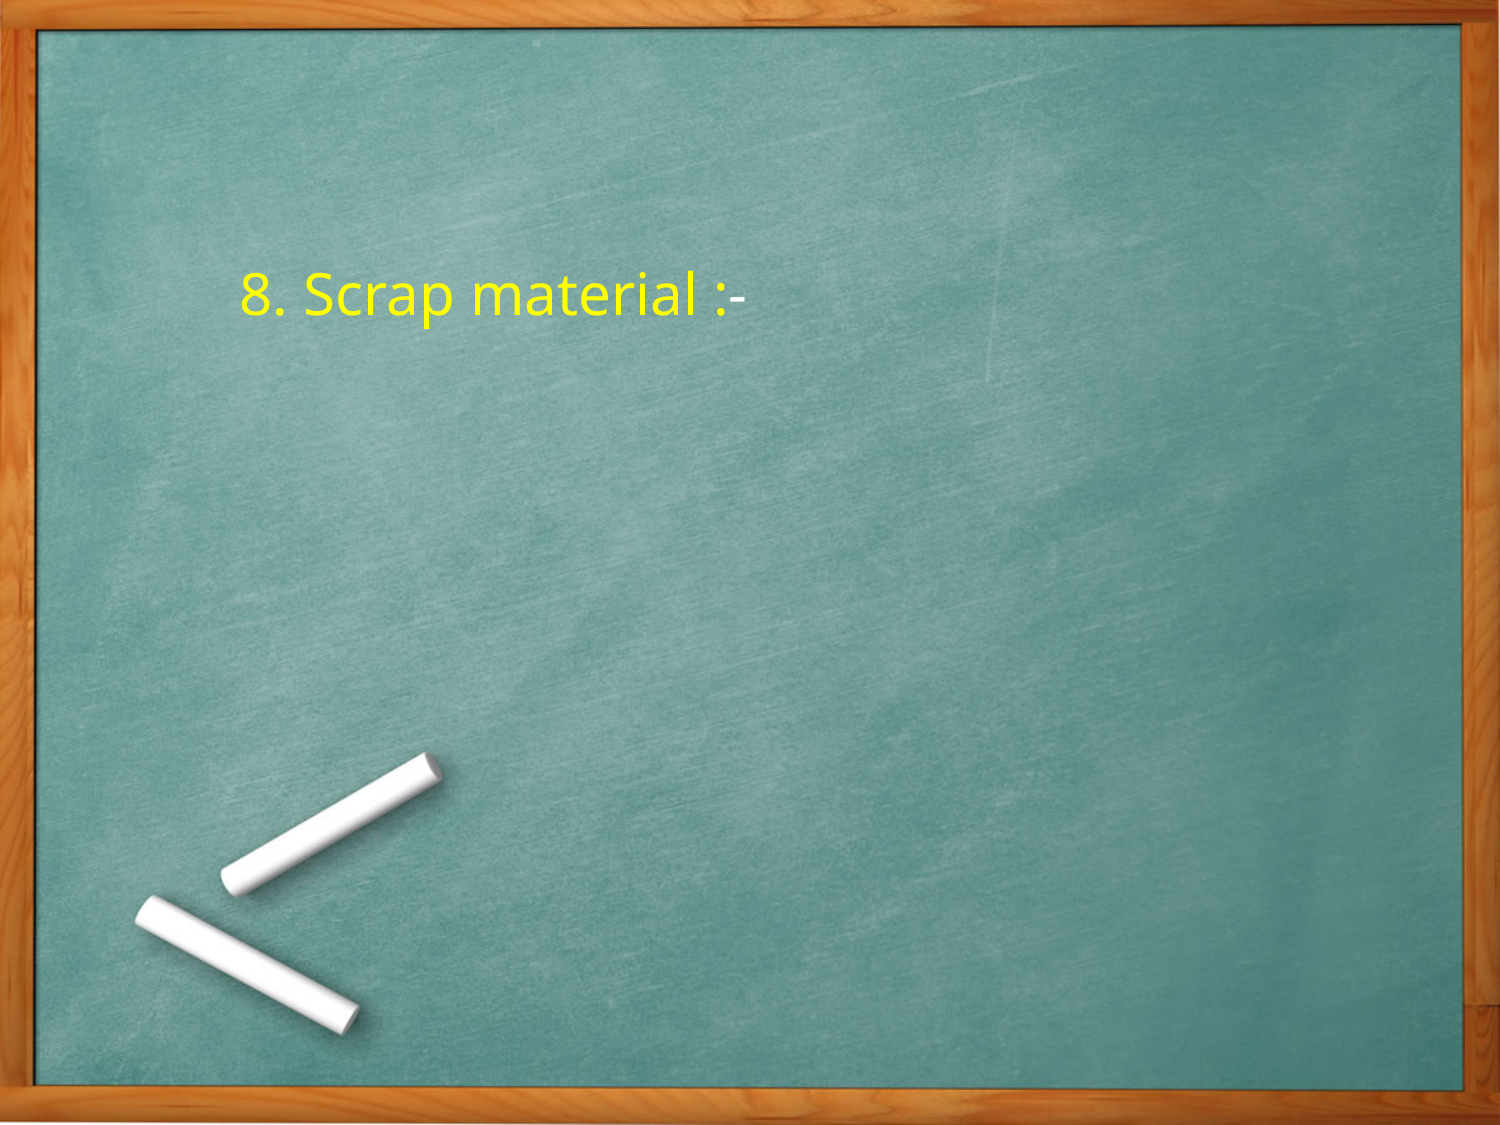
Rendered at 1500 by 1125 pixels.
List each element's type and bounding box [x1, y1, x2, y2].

list [0, 0, 1500, 1125]
